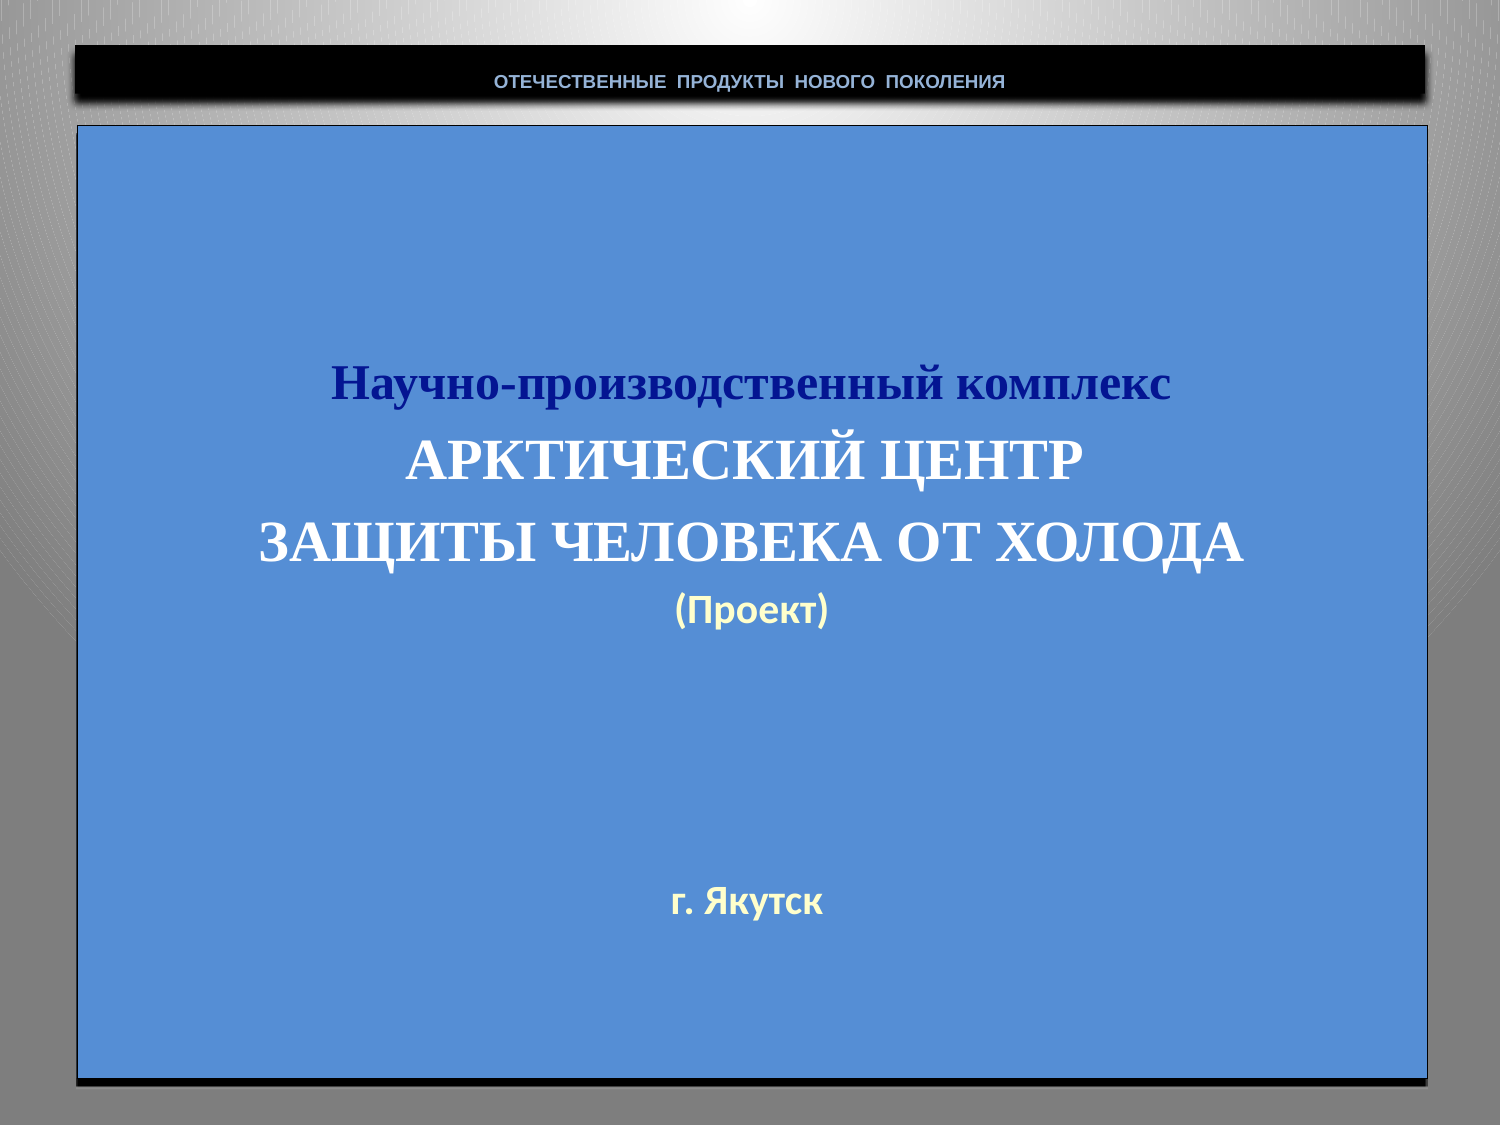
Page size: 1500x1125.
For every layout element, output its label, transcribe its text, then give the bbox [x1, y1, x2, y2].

list Научно-производственный комплекс АРКТИЧЕСКИЙ ЦЕНТР ЗАЩИТЫ ЧЕЛОВЕКА ОТ ХОЛОДА (Проект) г. Якутск Москва 2017 [76, 125, 1428, 1079]
title ОТЕЧЕСТВЕННЫЕ ПРОДУКТЫ НОВОГО ПОКОЛЕНИЯ [74, 44, 1426, 94]
